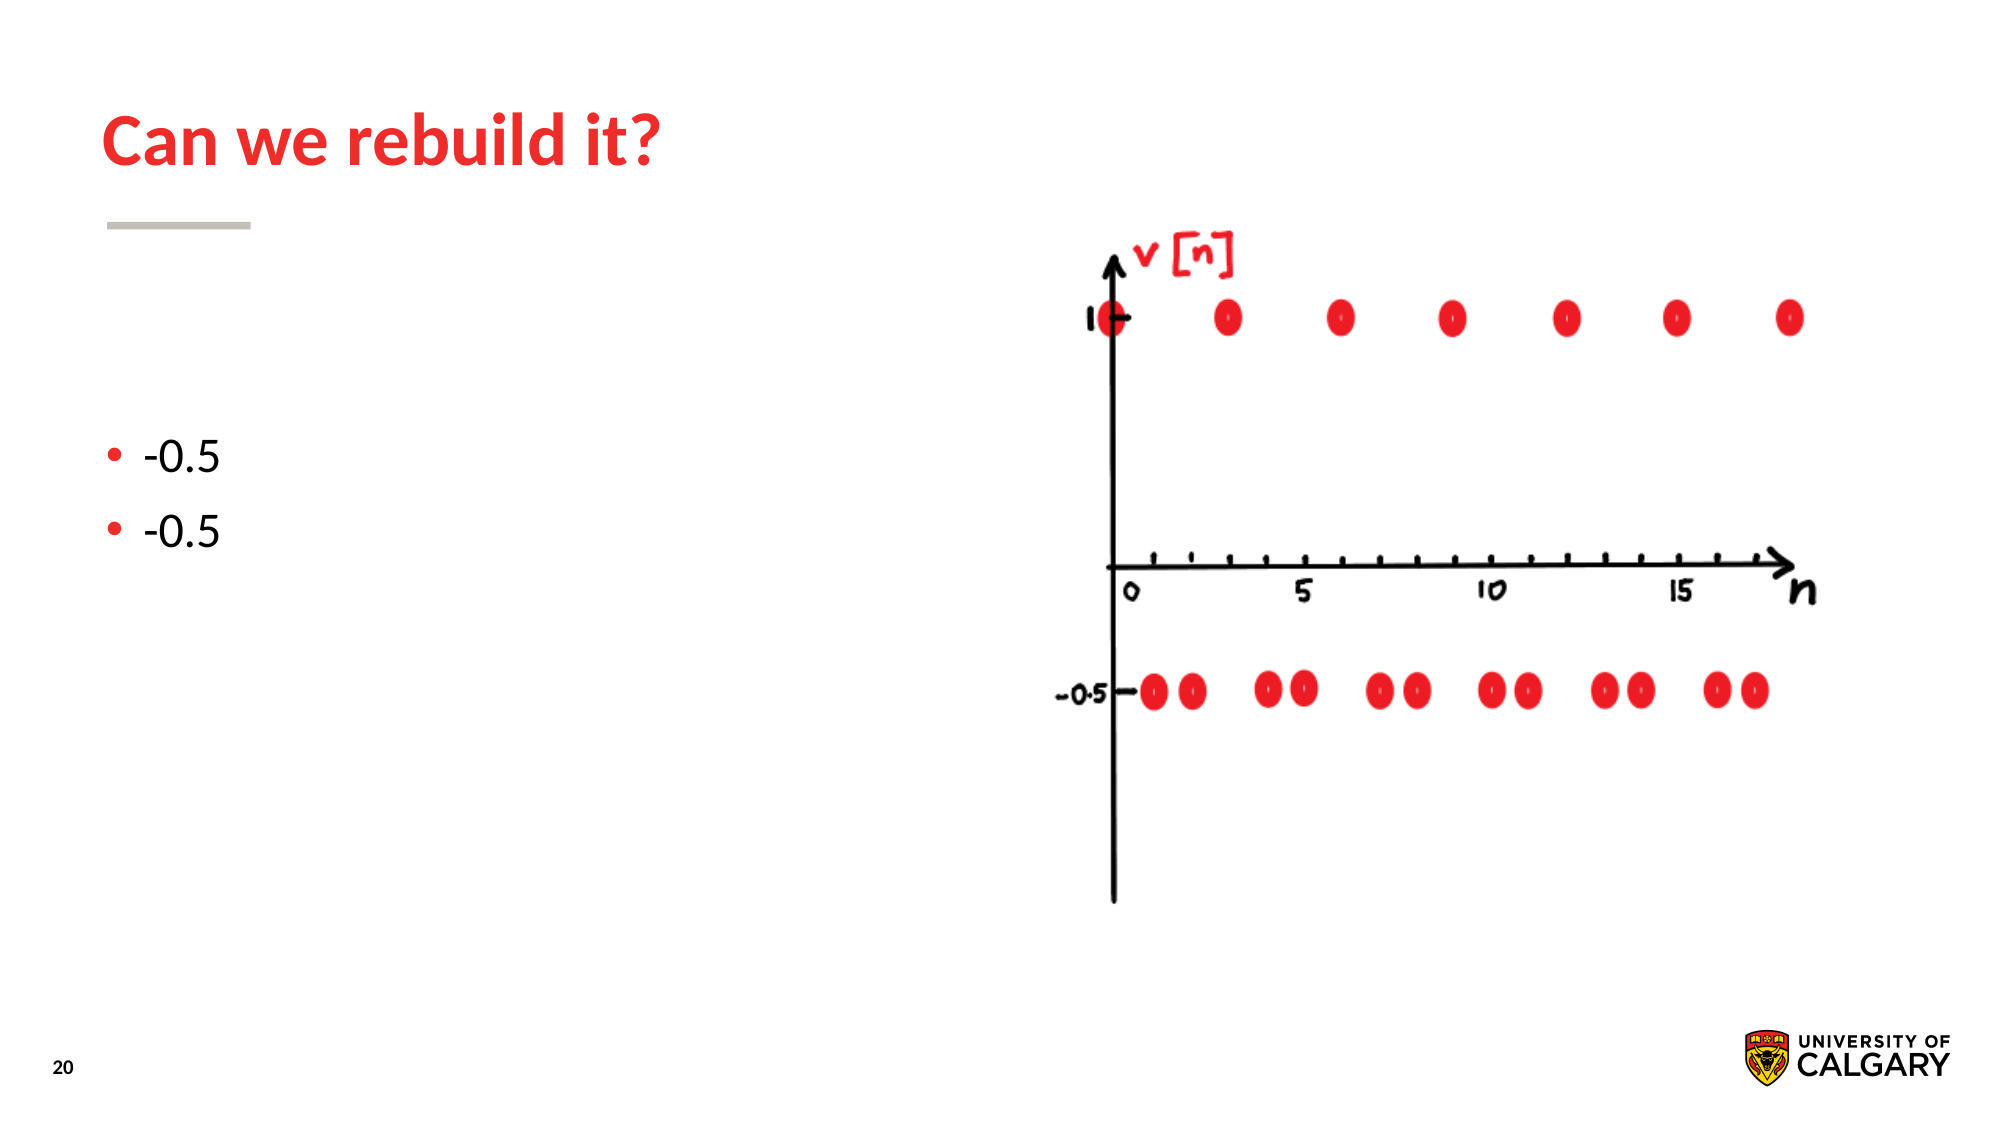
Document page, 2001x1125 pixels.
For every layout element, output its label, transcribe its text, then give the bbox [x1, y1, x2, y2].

title Can we rebuild it? [87, 60, 1774, 222]
picture [1722, 1012, 1973, 1099]
picture [1033, 206, 1859, 918]
